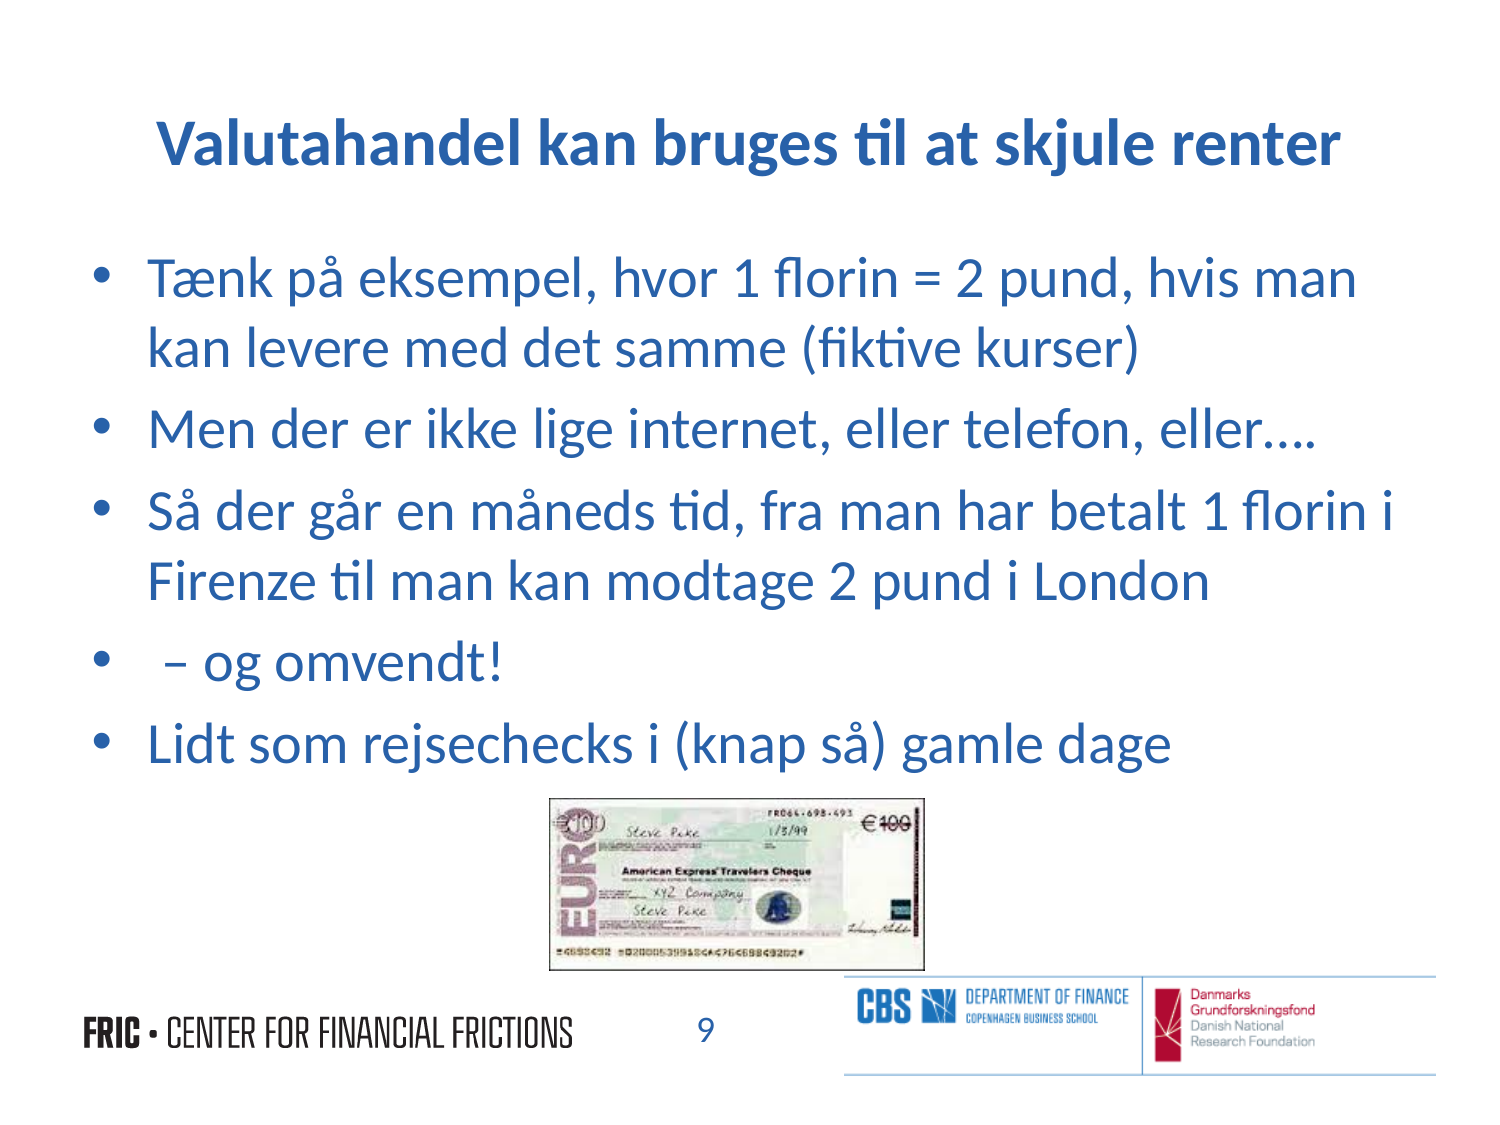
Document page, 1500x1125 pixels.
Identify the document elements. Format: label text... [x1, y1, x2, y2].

picture [68, 1001, 589, 1058]
title Valutahandel kan bruges til at skjule renter [75, 45, 1425, 233]
picture [548, 798, 1436, 1095]
slide_number 9 [655, 997, 756, 1062]
list Tænk på eksempel, hvor 1 florin = 2 pund, hvis man kan levere med det samme (fiktive kurser) Men der er ikke lige internet, eller telefon, eller…. Så der går en måneds tid, fra man har betalt 1 florin i Firenze til man kan modtage 2 pund i London – og omvendt! Lidt som rejsechecks i (knap så) gamle dage [76, 231, 1427, 922]
